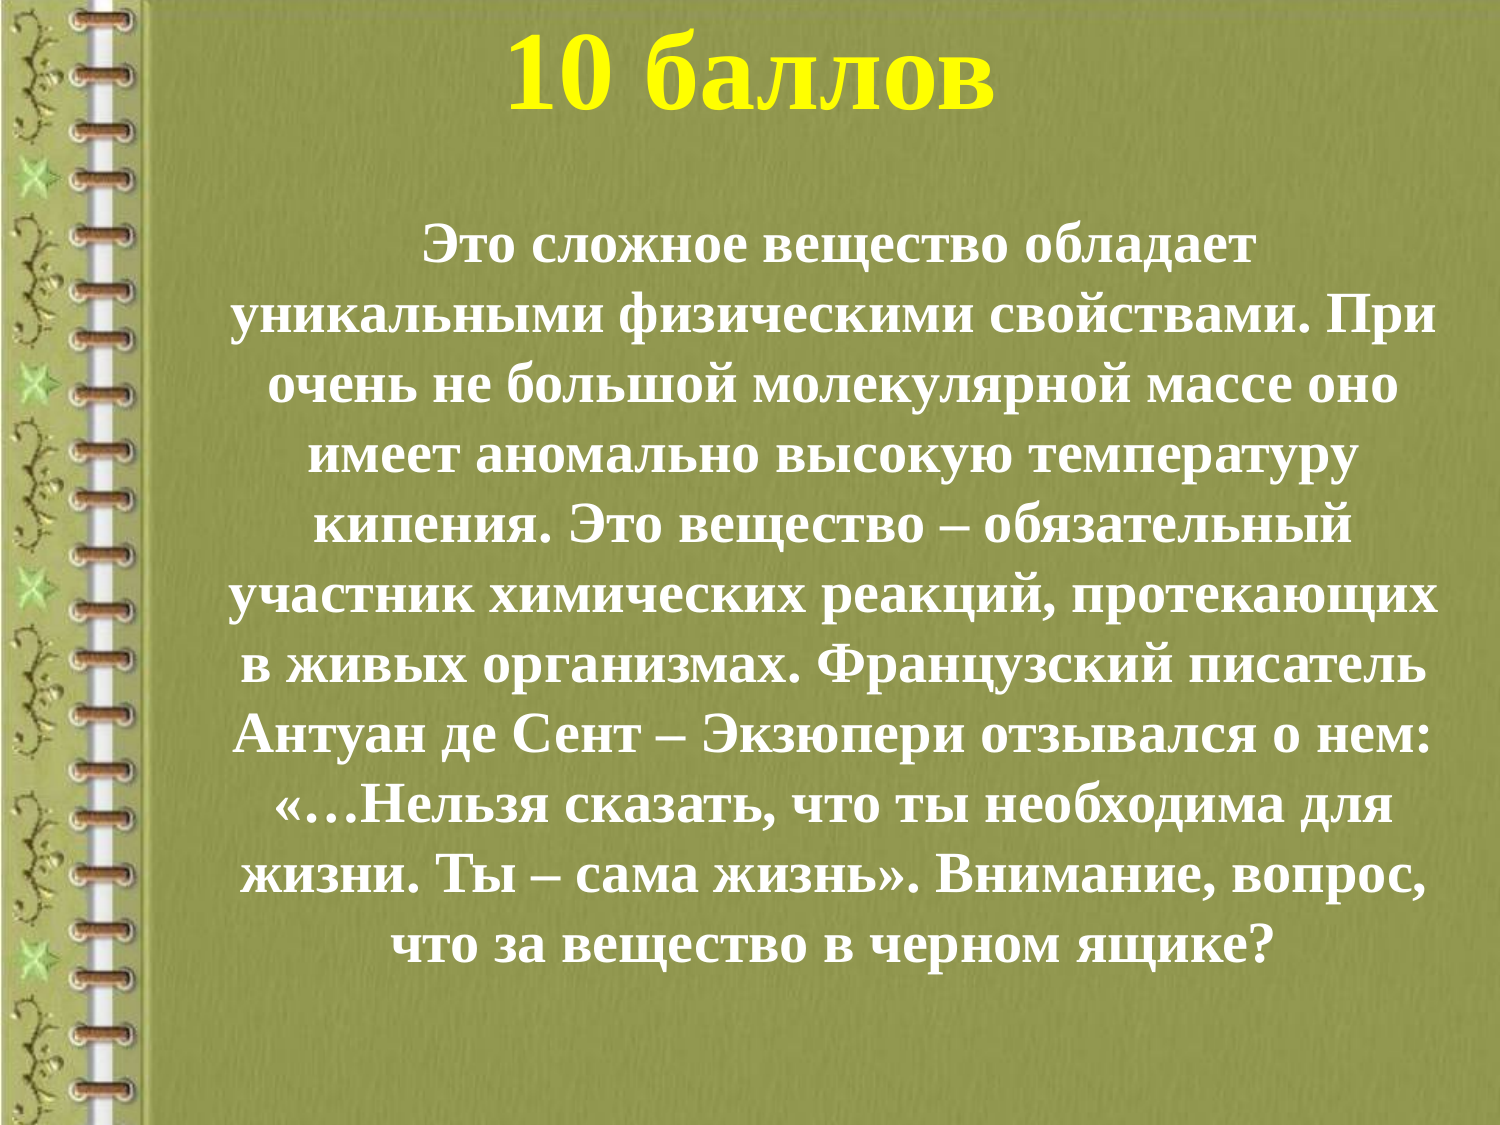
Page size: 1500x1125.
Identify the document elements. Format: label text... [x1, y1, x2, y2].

list Это сложное вещество обладает уникальными физическими свойствами. При очень не большой молекулярной массе оно имеет аномально высокую температуру кипения. Это вещество – обязательный участник химических реакций, протекающих в живых организмах. Французский писатель Антуан де Сент – Экзюпери отзывался о нем: «…Нельзя сказать, что ты необходима для жизни. Ты – сама жизнь». Внимание, вопрос, что за вещество в черном ящике? [152, 196, 1460, 1040]
picture [0, 0, 1500, 1125]
title 10 баллов [74, 0, 1426, 130]
